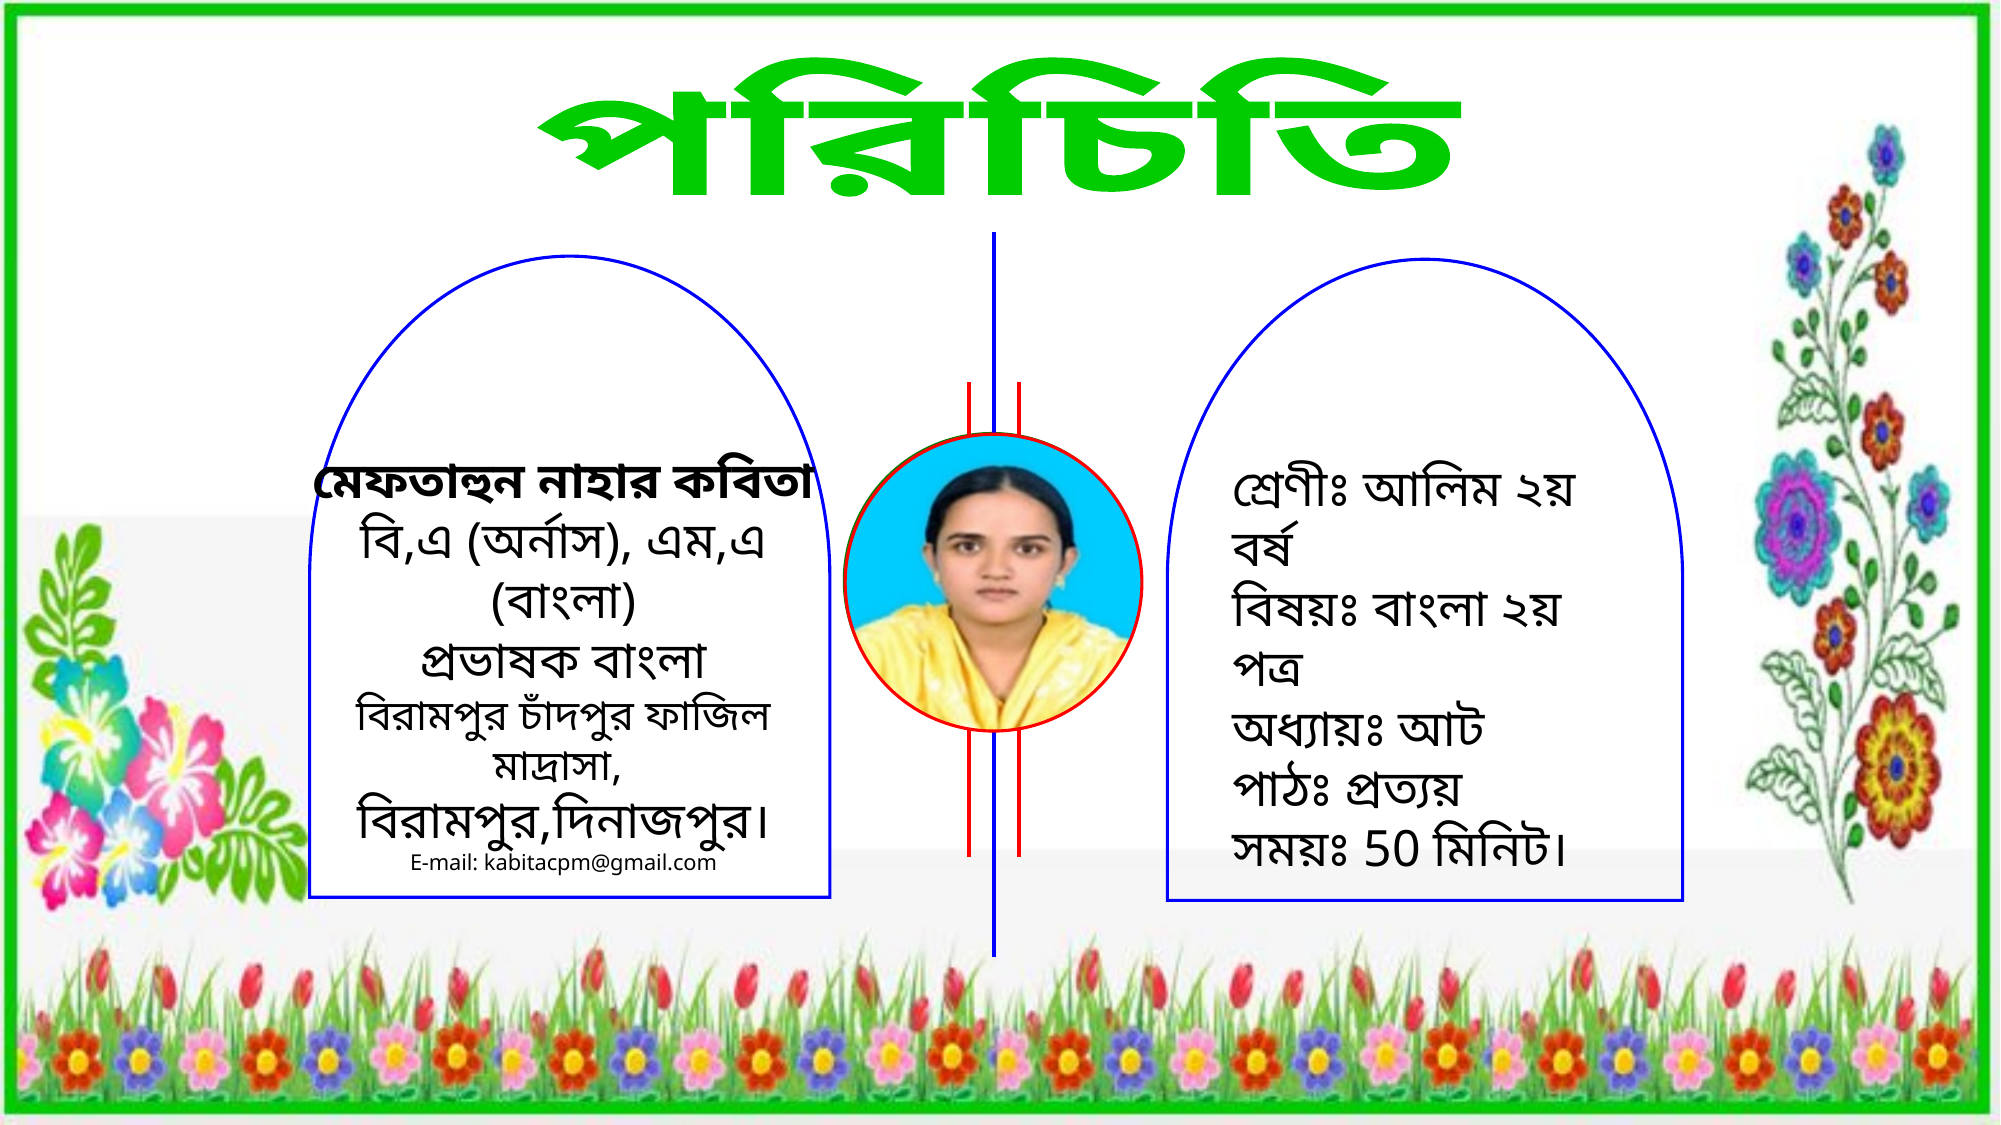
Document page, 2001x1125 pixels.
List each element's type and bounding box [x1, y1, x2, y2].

picture [0, 0, 2001, 1125]
text_box [293, 256, 834, 898]
text_box [1167, 259, 1683, 901]
text_box [845, 232, 1140, 958]
